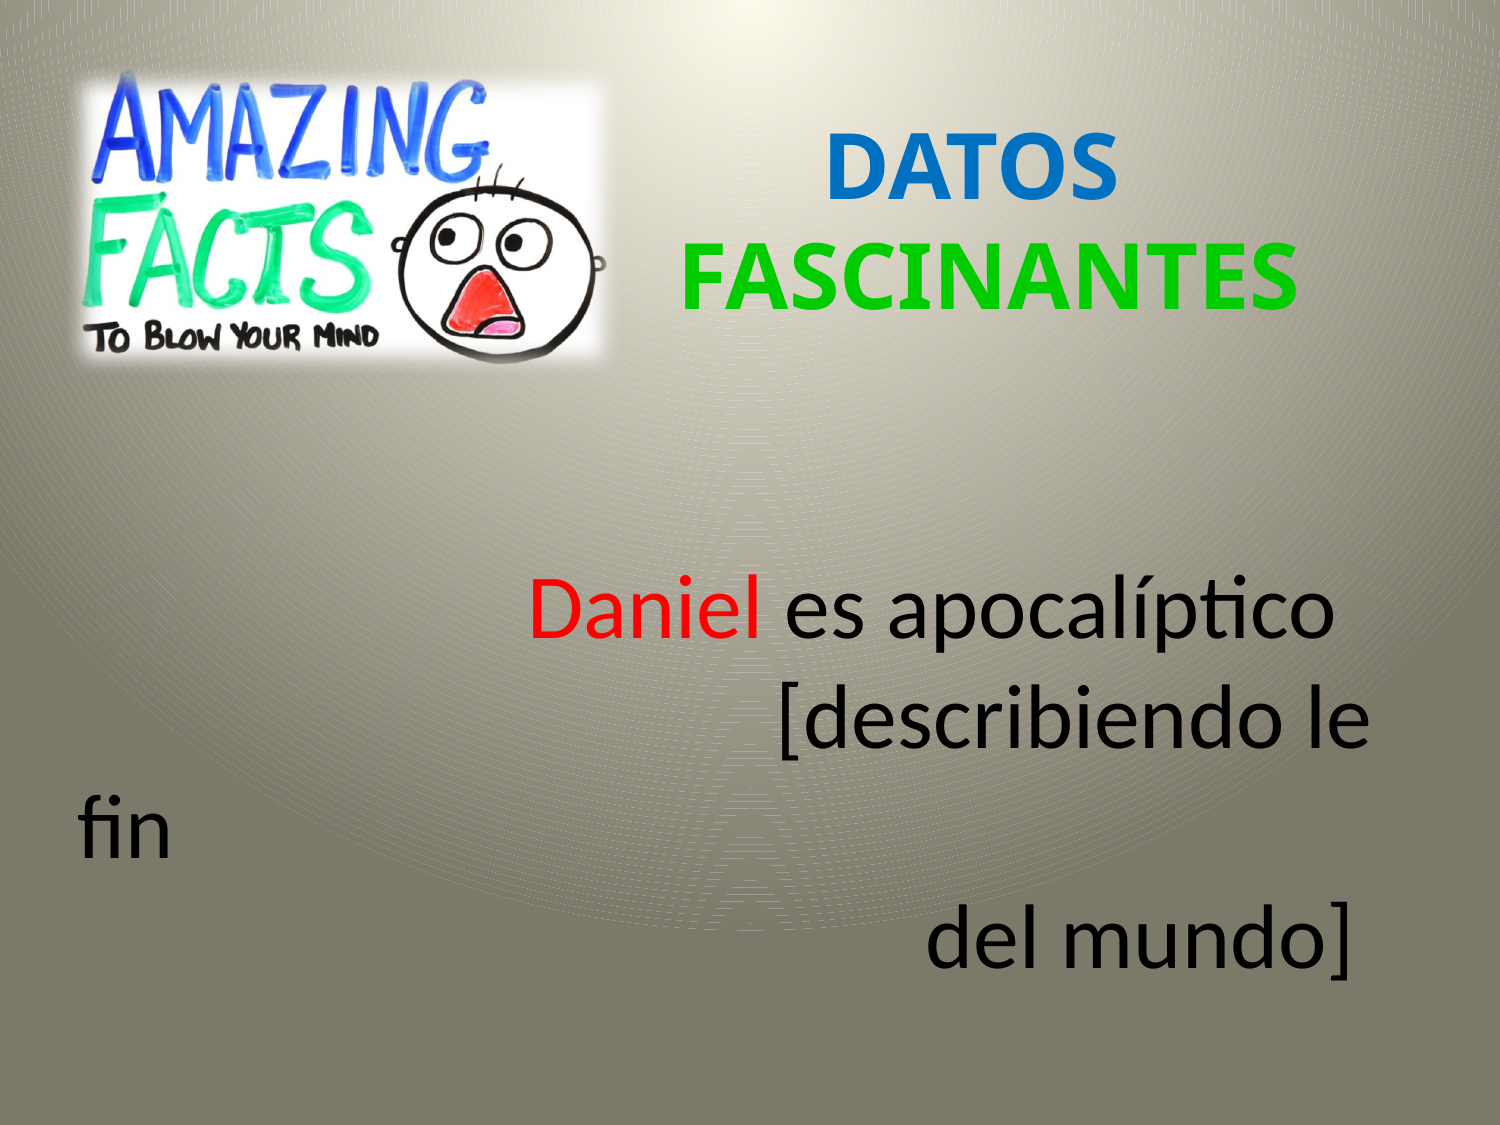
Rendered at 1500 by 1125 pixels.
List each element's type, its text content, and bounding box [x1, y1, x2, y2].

title DATOS FASCINANTES Daniel es apocalíptico [describiendo le fin del mundo] [62, 99, 1463, 650]
picture [62, 62, 623, 378]
